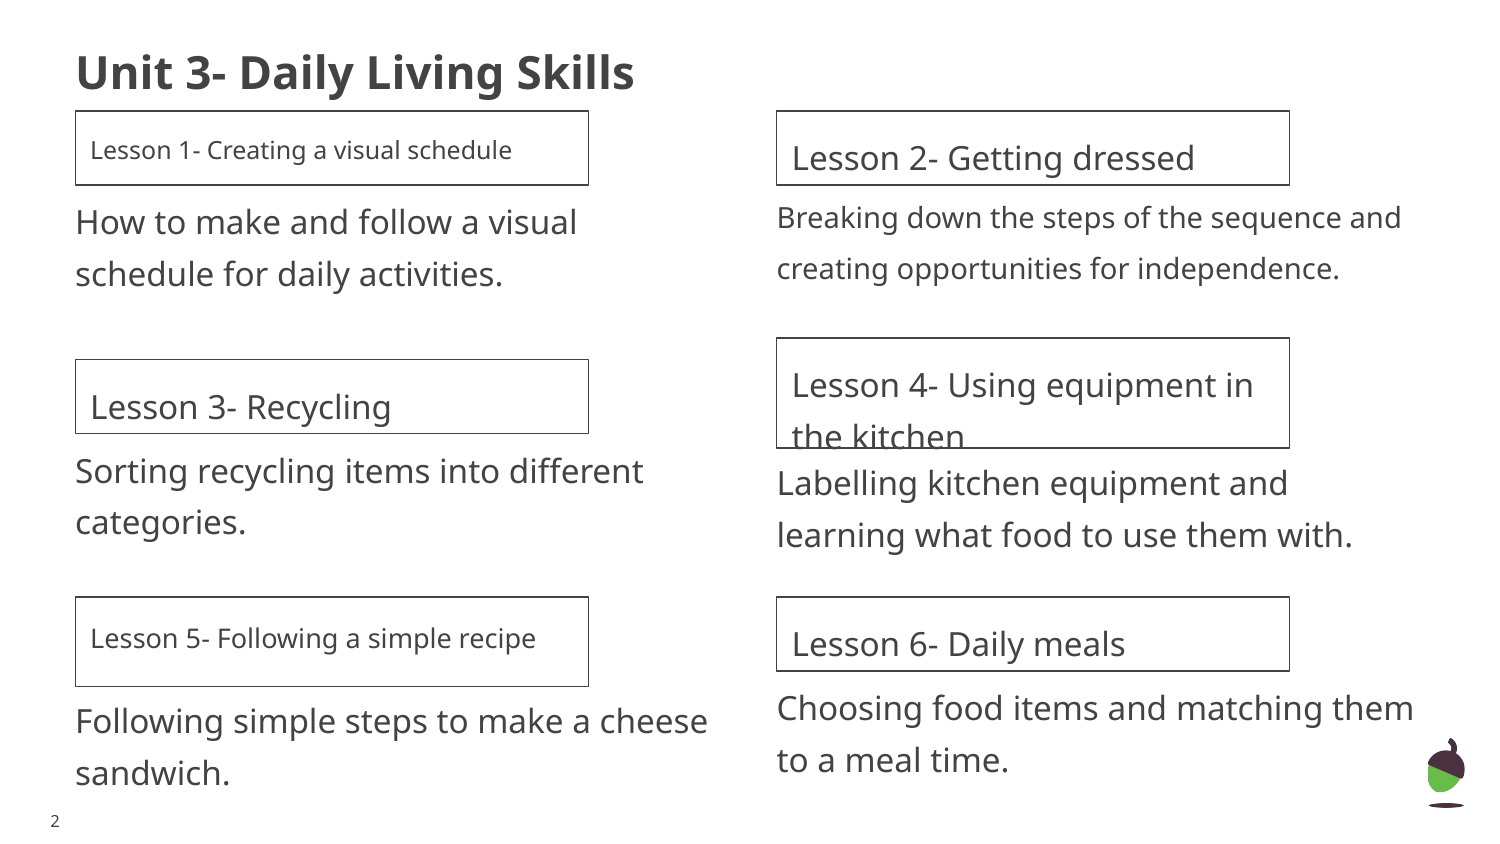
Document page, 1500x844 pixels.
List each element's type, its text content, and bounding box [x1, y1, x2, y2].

subtitle Lesson 4- Using equipment in the kitchen [776, 337, 1290, 448]
subtitle Lesson 1- Creating a visual schedule [75, 110, 589, 186]
picture [1427, 738, 1465, 808]
subtitle Lesson 2- Getting dressed [776, 110, 1290, 186]
list Choosing food items and matching them to a meal time. [776, 675, 1425, 779]
subtitle Lesson 3- Recycling [75, 359, 589, 434]
slide_number ‹#› [50, 811, 169, 841]
subtitle Lesson 5- Following a simple recipe [75, 596, 589, 687]
list Sorting recycling items into different categories. [75, 437, 724, 542]
title Unit 3- Daily Living Skills [75, 35, 1425, 170]
list Labelling kitchen equipment and learning what food to use them with. [776, 450, 1425, 554]
list How to make and follow a visual schedule for daily activities. [75, 189, 724, 294]
list Following simple steps to make a cheese sandwich. [75, 687, 724, 792]
subtitle Lesson 6- Daily meals [776, 596, 1290, 672]
list Breaking down the steps of the sequence and creating opportunities for independence. [776, 189, 1425, 293]
